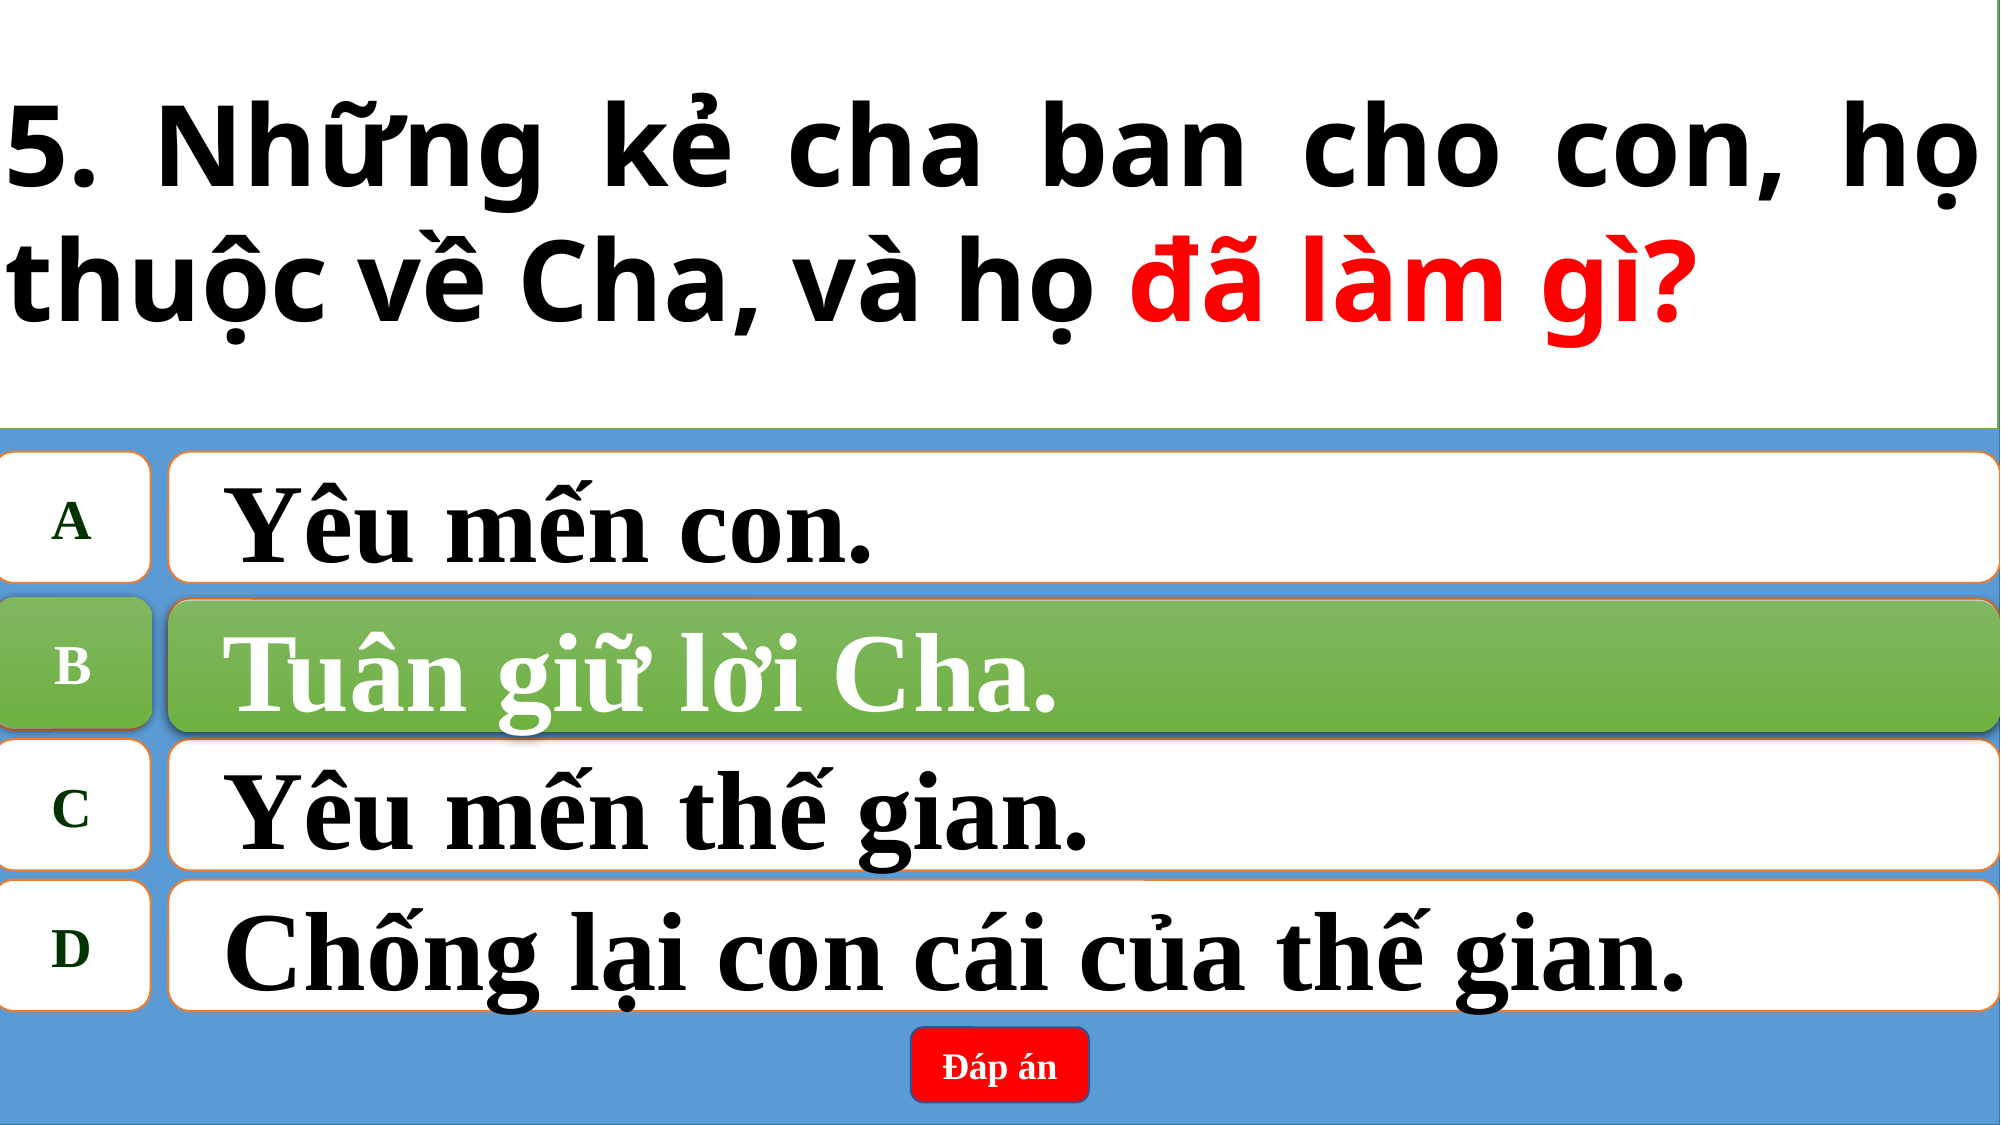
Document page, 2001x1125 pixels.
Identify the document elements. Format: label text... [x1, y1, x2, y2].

text_box [0, 871, 2000, 879]
text_box [0, 734, 17, 739]
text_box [0, 879, 2000, 1011]
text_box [0, 596, 2000, 733]
text_box 5. Những kẻ cha ban cho con, họ thuộc về Cha, và họ đã làm gì? [0, 0, 1999, 430]
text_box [0, 451, 2000, 583]
text_box [0, 1011, 2000, 1125]
text_box [0, 583, 2000, 596]
text_box [0, 0, 2000, 451]
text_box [0, 739, 2000, 871]
text_box [128, 733, 170, 739]
text_box Đáp án [909, 1026, 1091, 1104]
